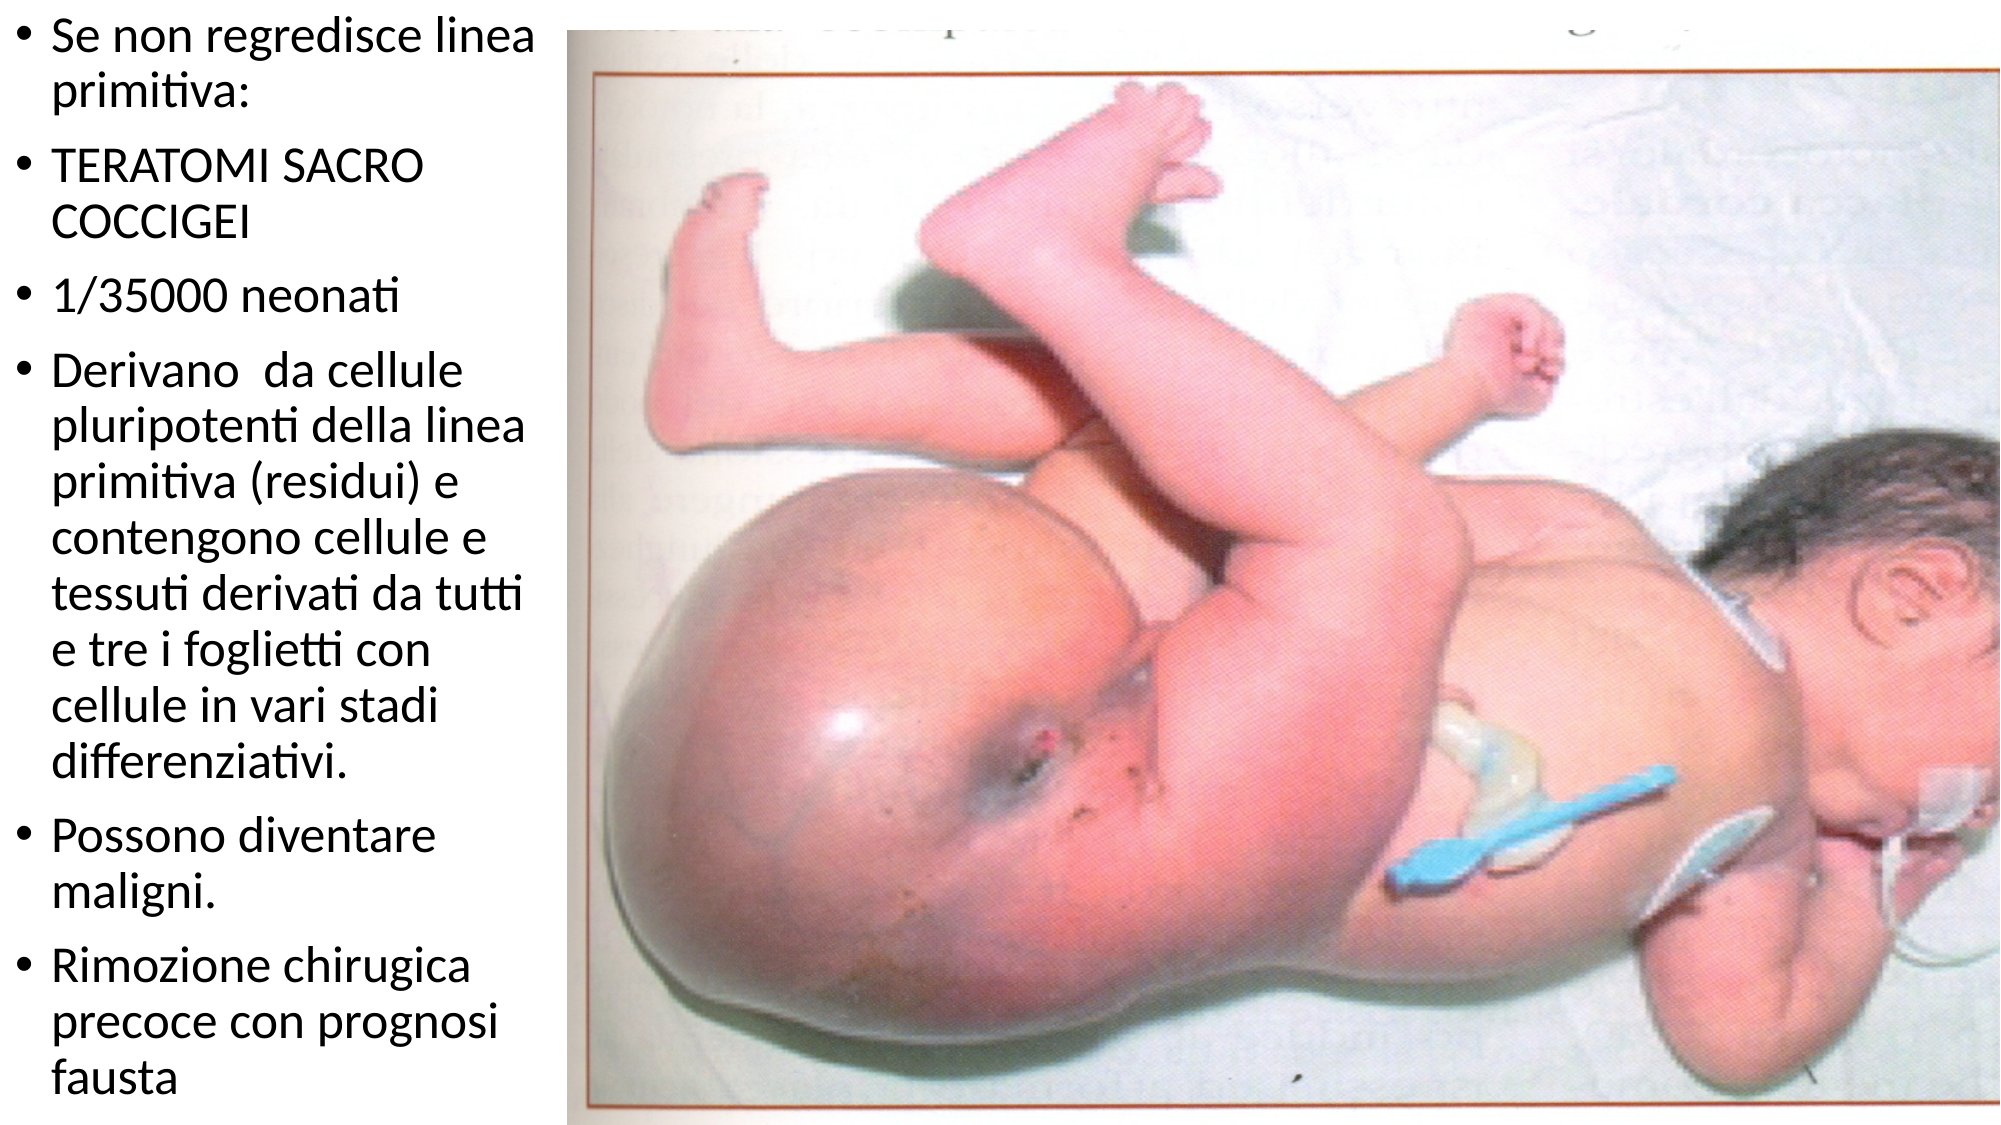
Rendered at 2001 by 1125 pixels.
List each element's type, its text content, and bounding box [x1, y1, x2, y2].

picture [567, 30, 2000, 1125]
list Se non regredisce linea primitiva: TERATOMI SACRO COCCIGEI 1/35000 neonati Derivano da cellule pluripotenti della linea primitiva (residui) e contengono cellule e tessuti derivati da tutti e tre i foglietti con cellule in vari stadi differenziativi. Possono diventare maligni. Rimozione chirugica precoce con prognosi fausta [0, 0, 568, 1125]
